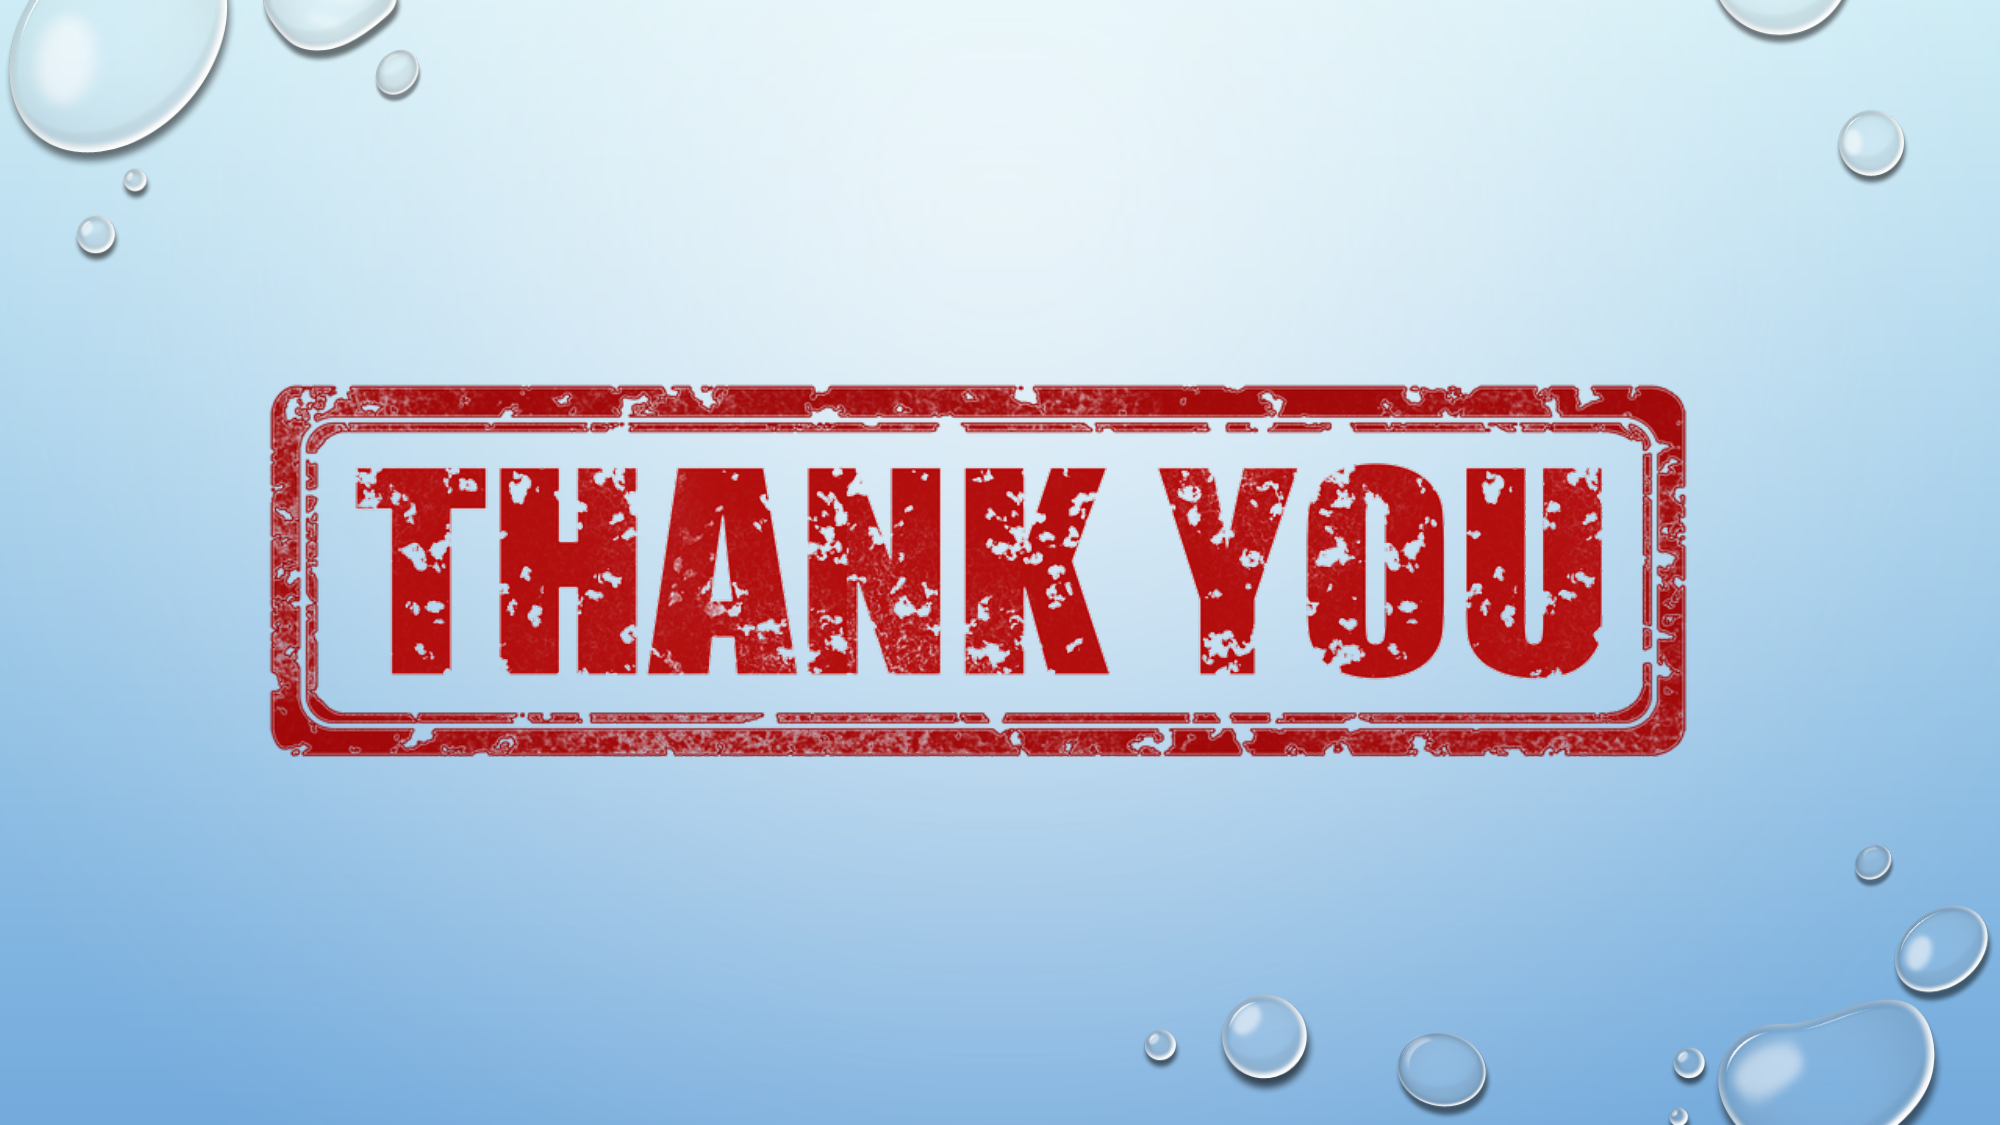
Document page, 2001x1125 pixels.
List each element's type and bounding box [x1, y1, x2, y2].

picture [0, 0, 2000, 1125]
list [227, 371, 1729, 774]
